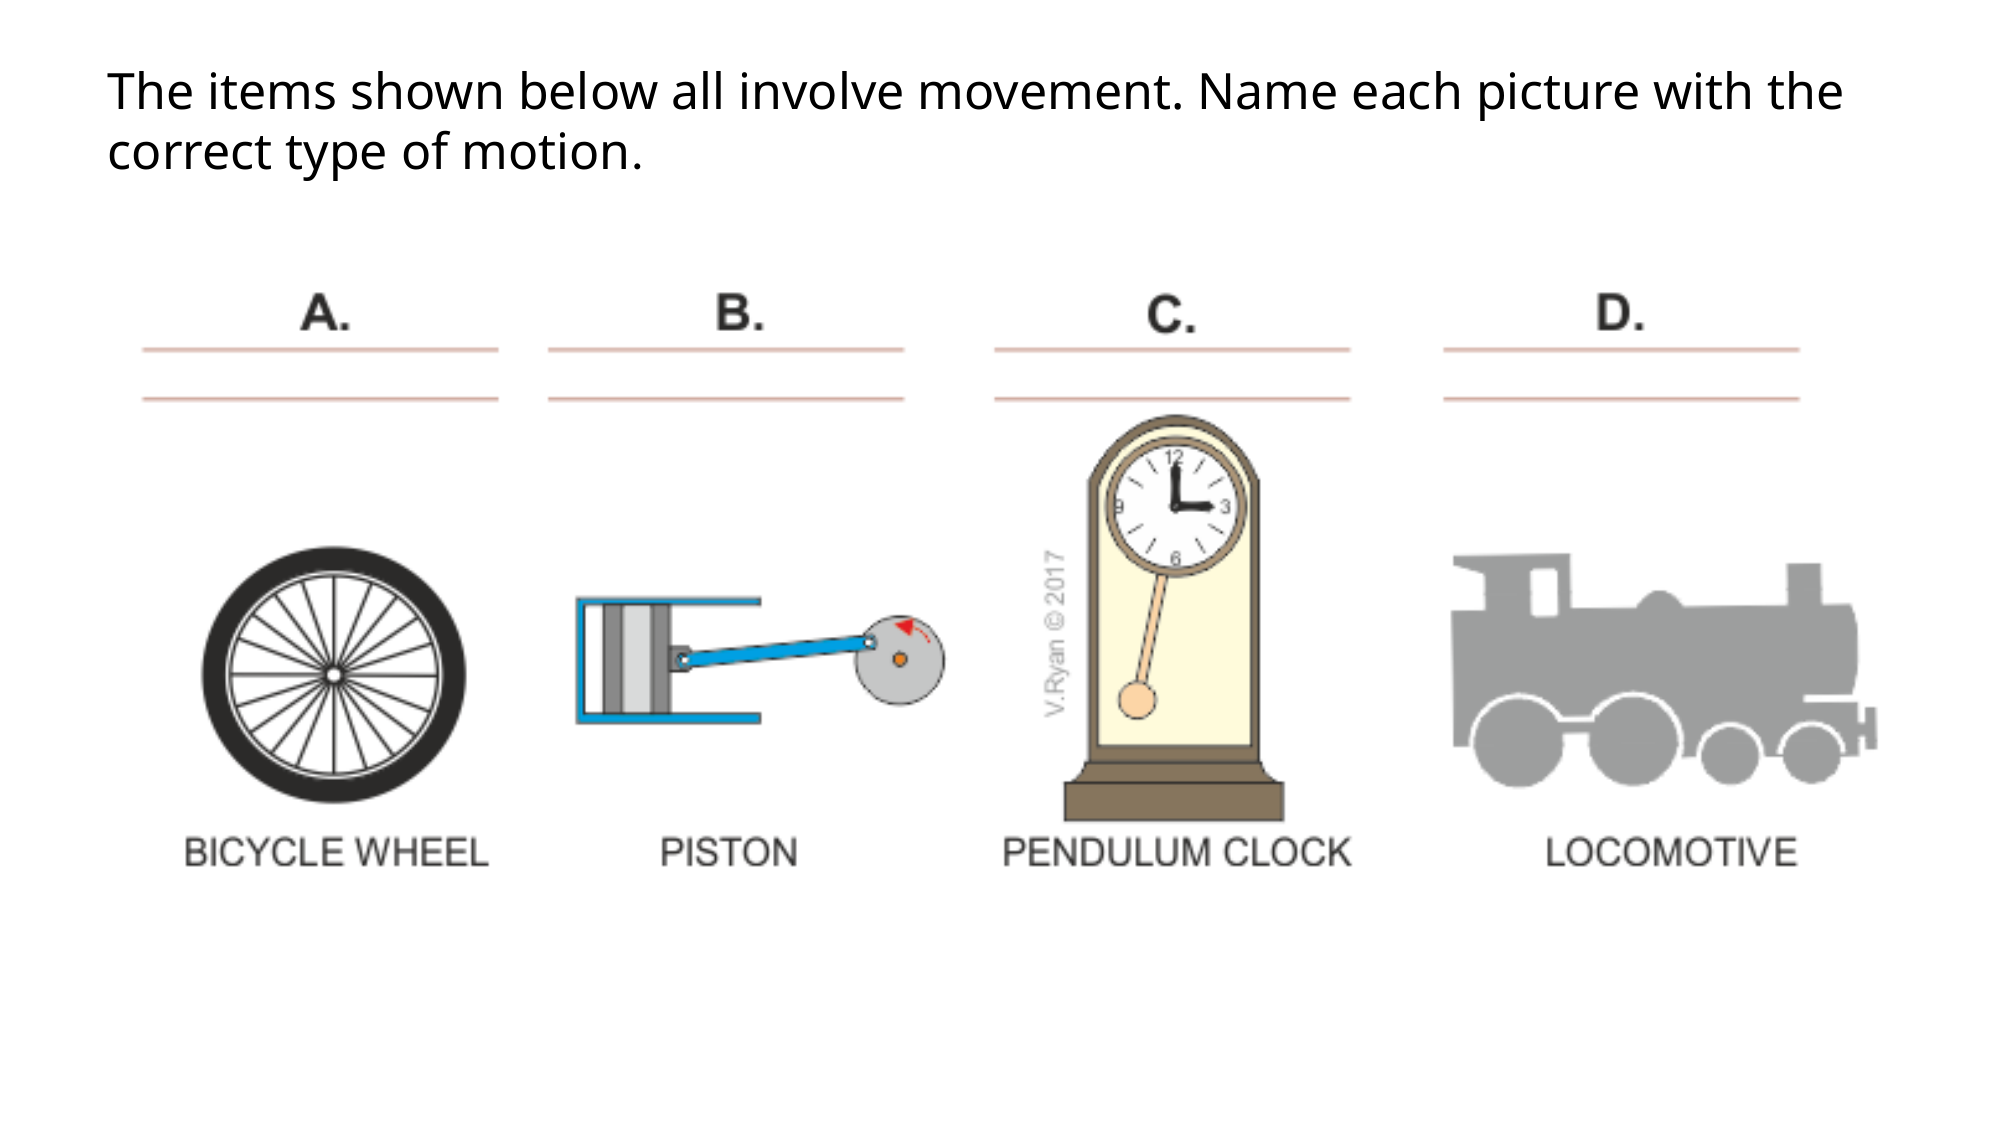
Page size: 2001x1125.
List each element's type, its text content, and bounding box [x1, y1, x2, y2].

picture [0, 238, 1944, 900]
text_box The items shown below all involve movement. Name each picture with the correct type of motion. [93, 52, 1882, 187]
